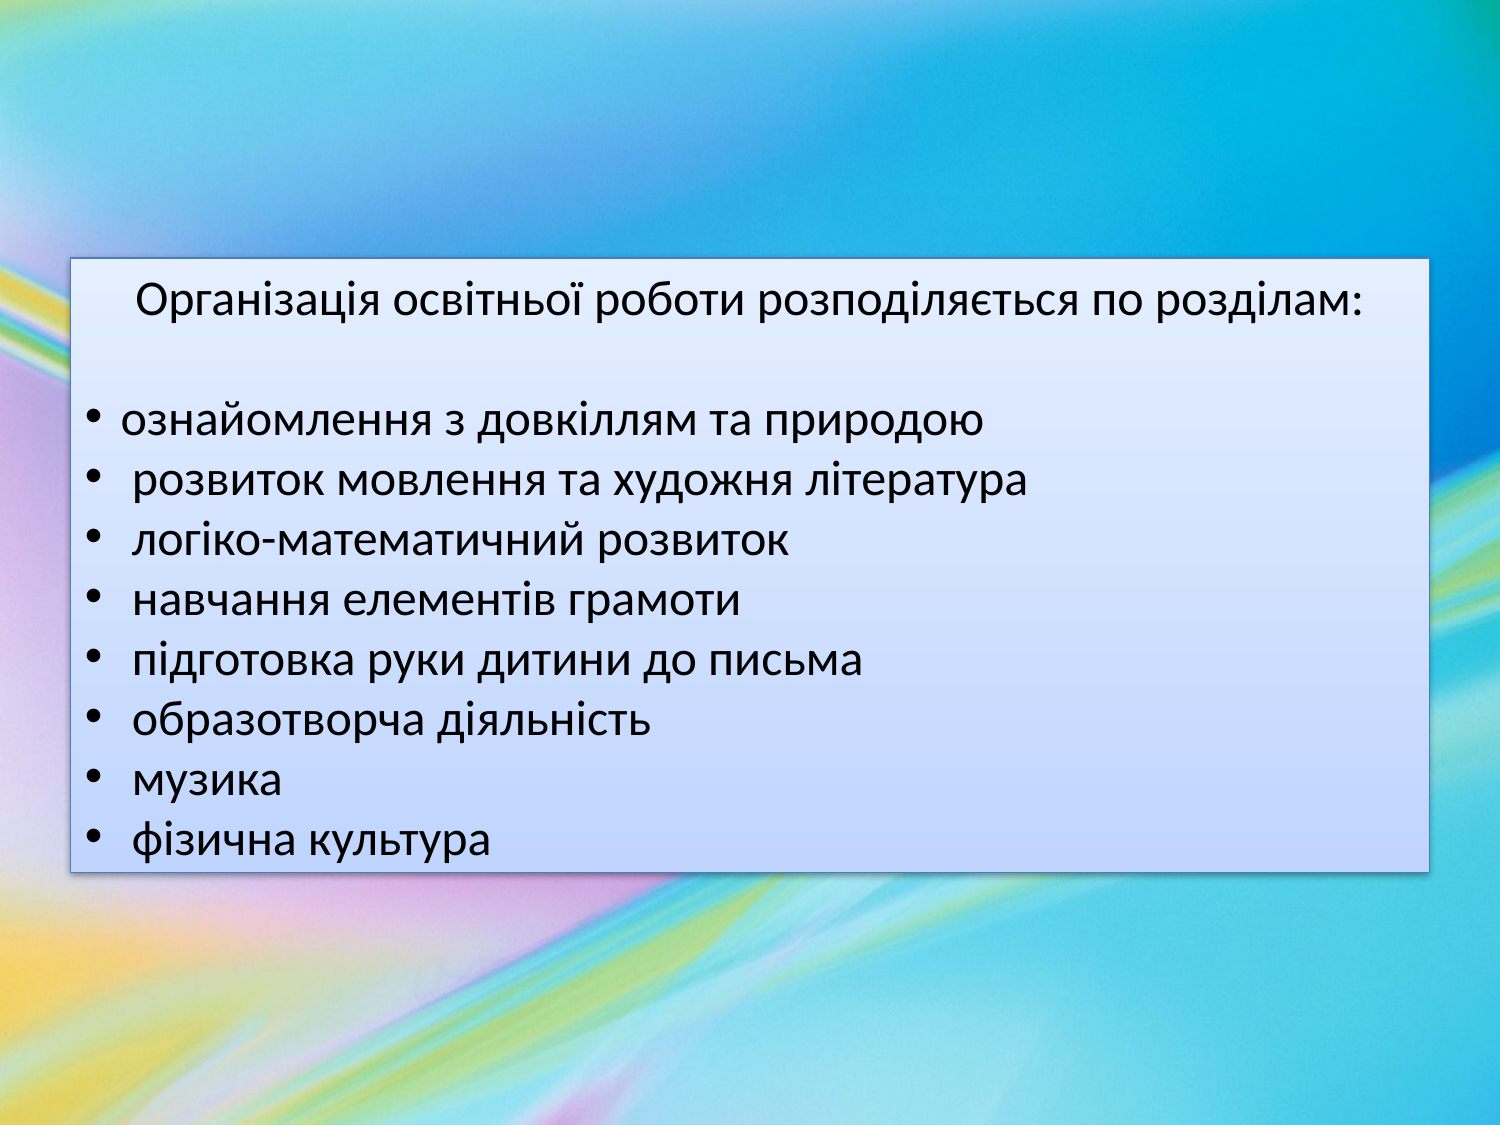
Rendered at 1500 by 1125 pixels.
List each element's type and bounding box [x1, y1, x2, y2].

list [0, 0, 1500, 1125]
